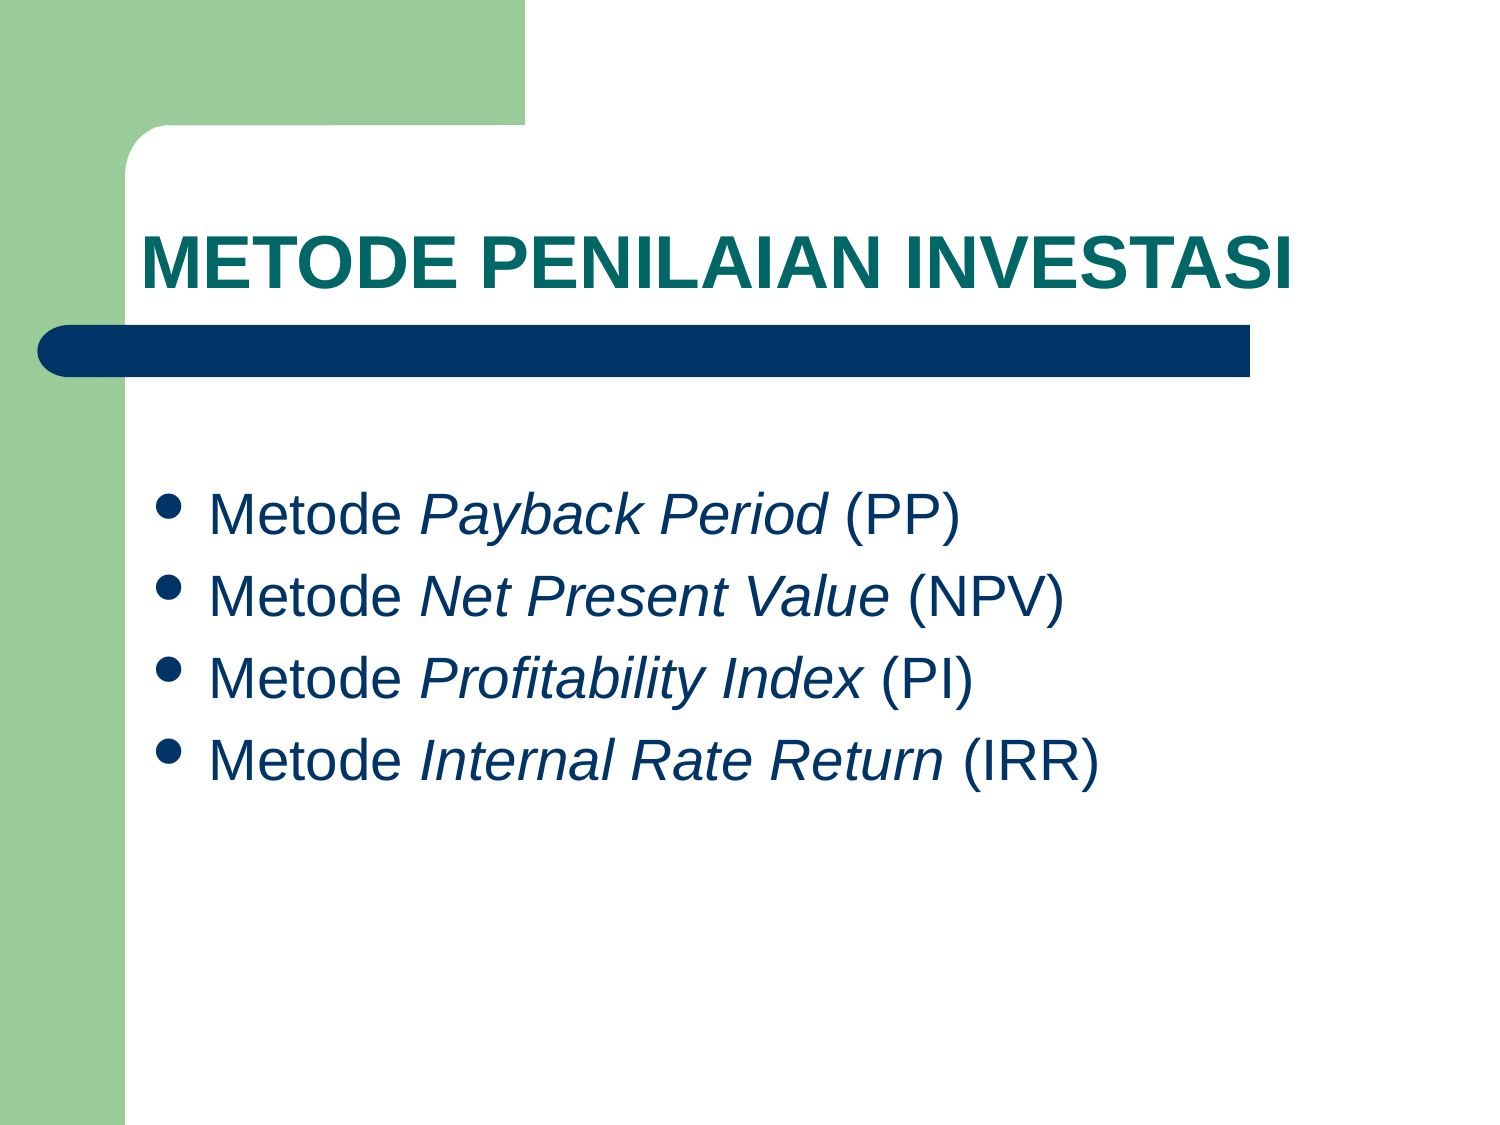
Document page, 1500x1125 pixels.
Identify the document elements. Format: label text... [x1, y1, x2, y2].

list Metode Payback Period (PP) Metode Net Present Value (NPV) Metode Profitability Index (PI) Metode Internal Rate Return (IRR) [137, 387, 1400, 999]
title METODE PENILAIAN INVESTASI [125, 125, 1425, 313]
